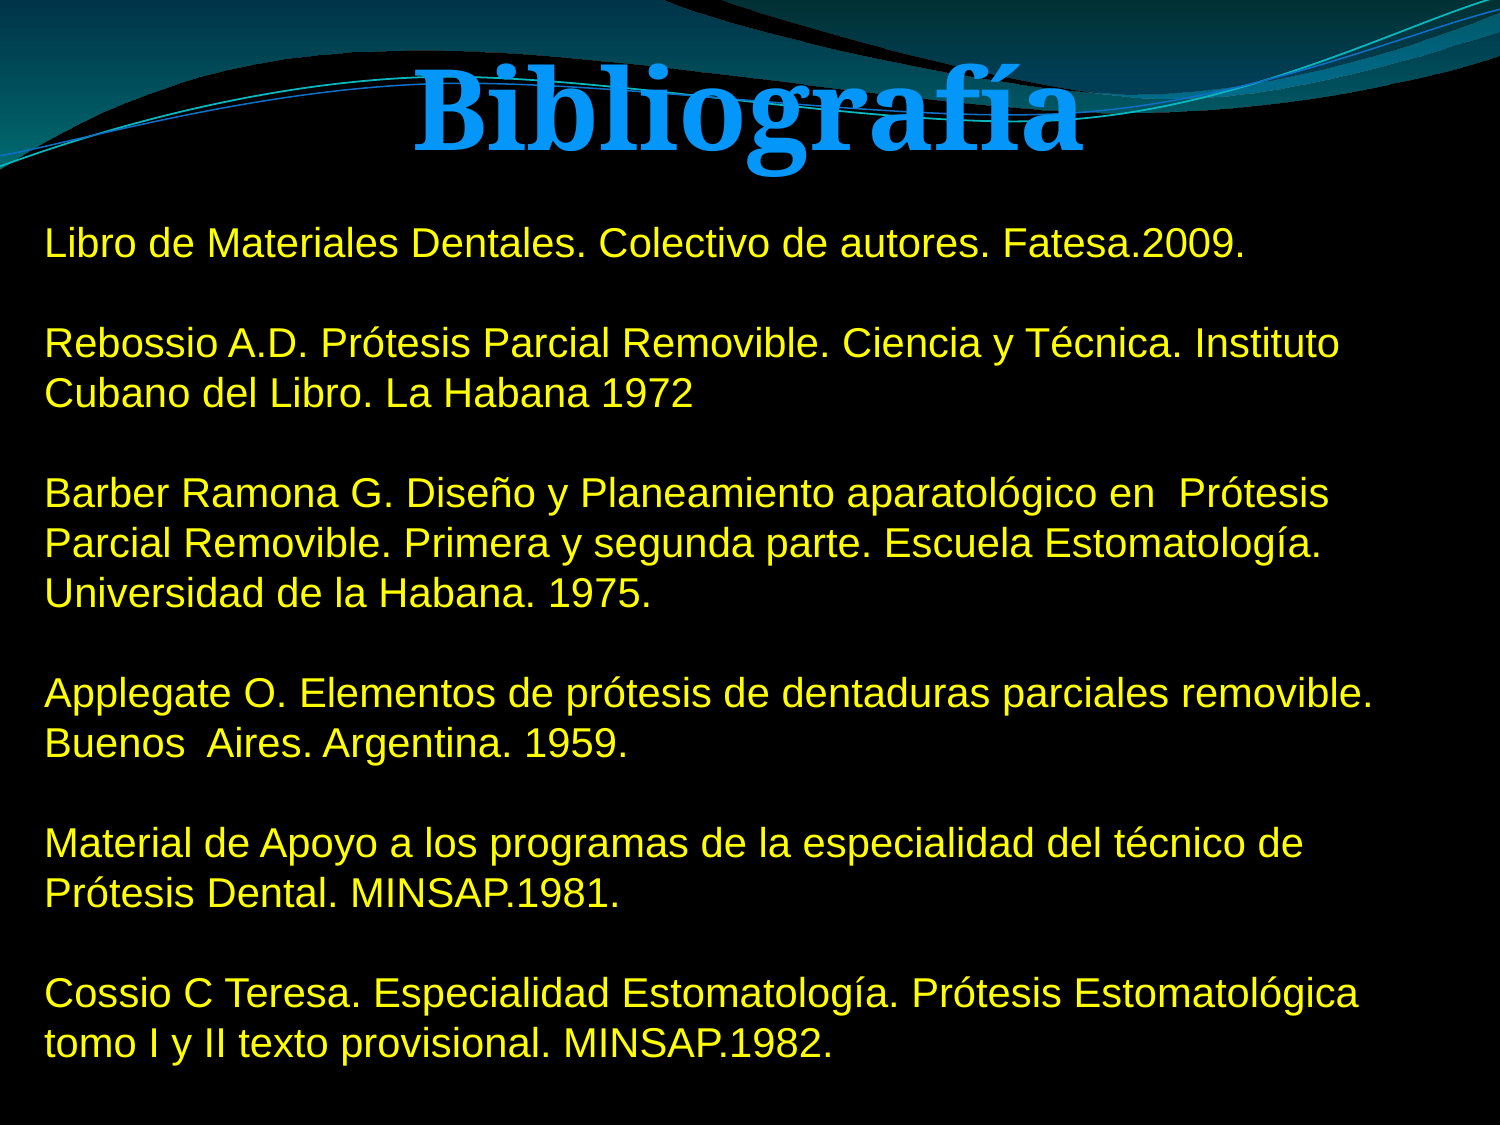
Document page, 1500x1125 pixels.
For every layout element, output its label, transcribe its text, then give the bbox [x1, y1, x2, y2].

text_box Libro de Materiales Dentales. Colectivo de autores. Fatesa.2009. Rebossio A.D. Prótesis Parcial Removible. Ciencia y Técnica. Instituto Cubano del Libro. La Habana 1972 Barber Ramona G. Diseño y Planeamiento aparatológico en Prótesis Parcial Removible. Primera y segunda parte. Escuela Estomatología. Universidad de la Habana. 1975. Applegate O. Elementos de prótesis de dentaduras parciales removible. Buenos Aires. Argentina. 1959. Material de Apoyo a los programas de la especialidad del técnico de Prótesis Dental. MINSAP.1981. Cossio C Teresa. Especialidad Estomatología. Prótesis Estomatológica tomo I y II texto provisional. MINSAP.1982. [29, 208, 1471, 1074]
text_box Bibliografía [397, 30, 1103, 181]
